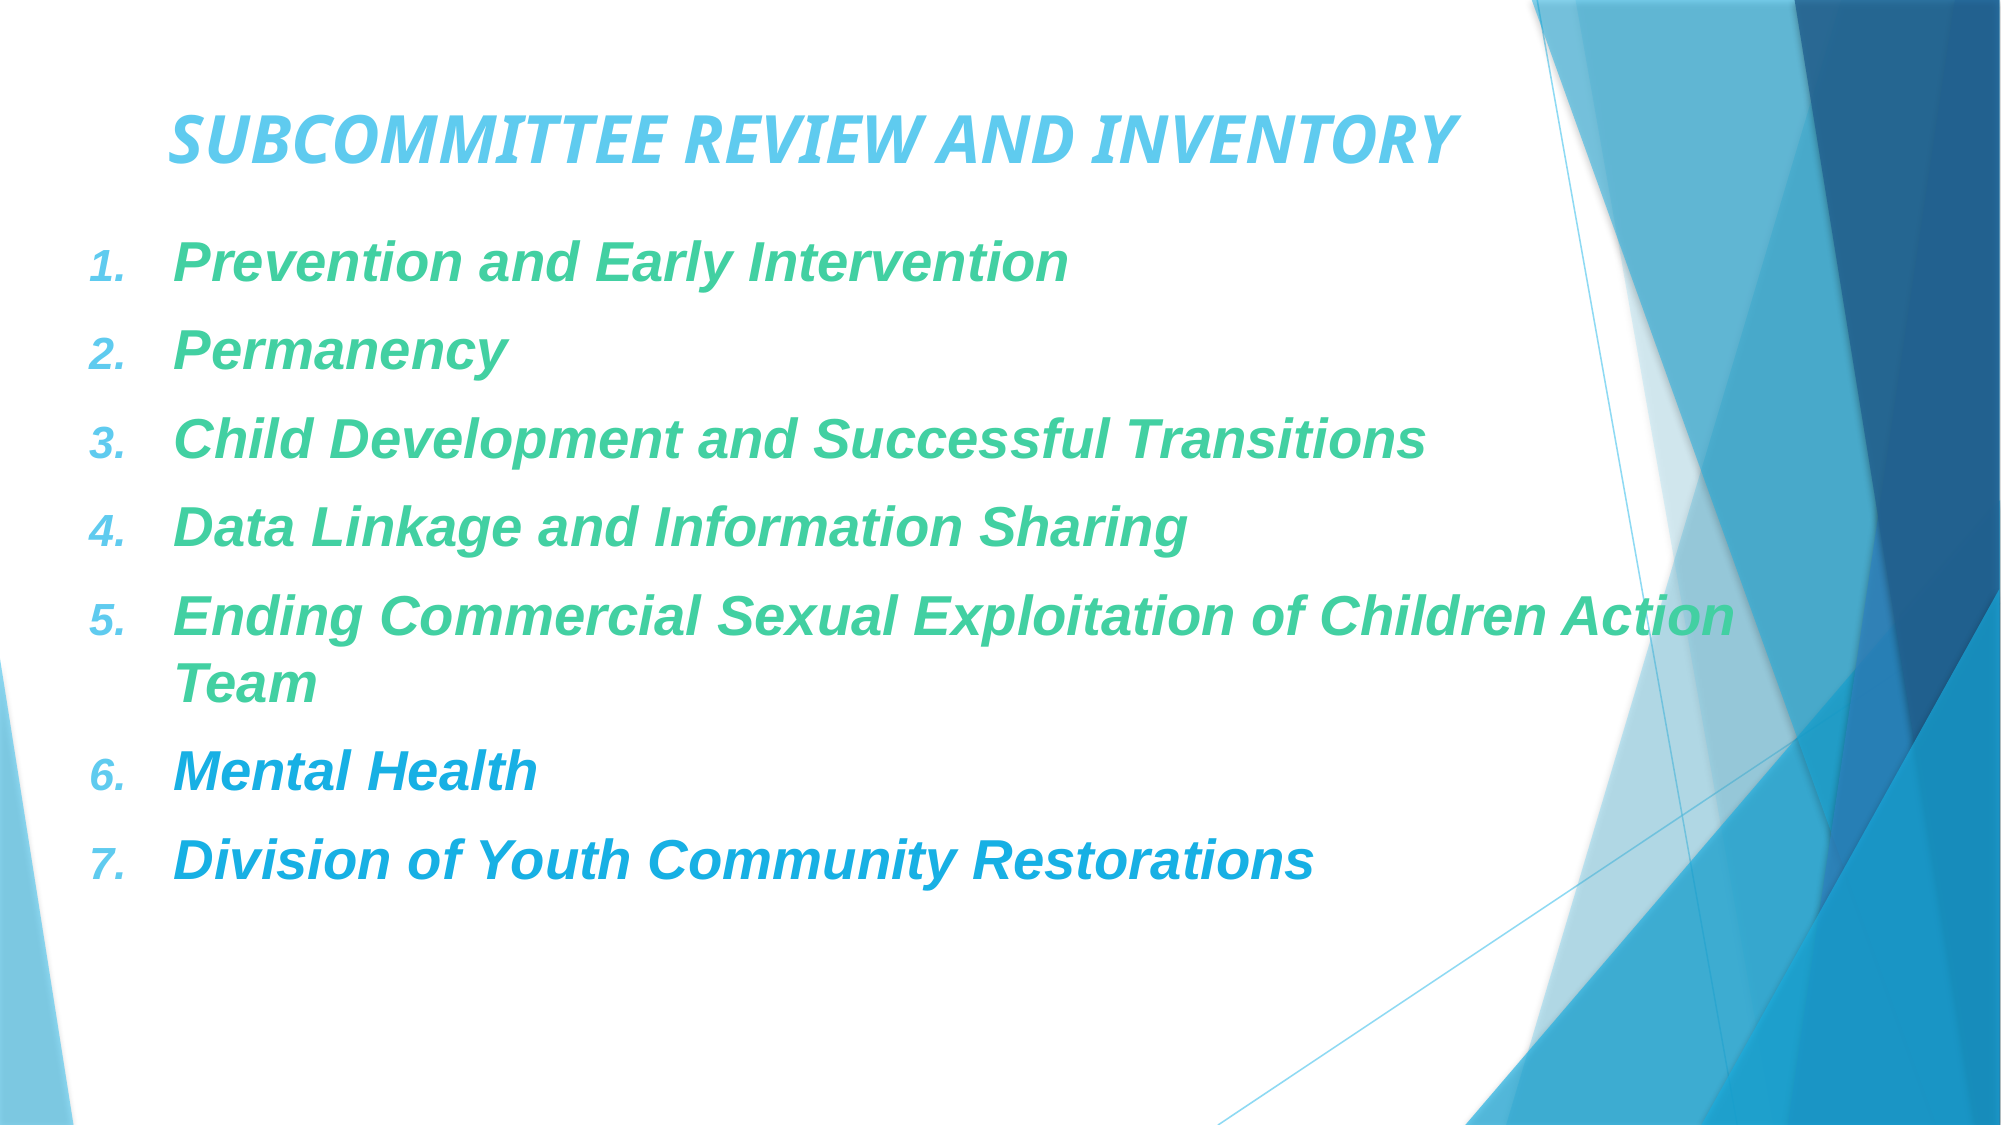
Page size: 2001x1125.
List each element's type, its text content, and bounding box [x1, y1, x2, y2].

list Prevention and Early Intervention Permanency Child Development and Successful Transitions Data Linkage and Information Sharing Ending Commercial Sexual Exploitation of Children Action Team Mental Health Division of Youth Community Restorations [74, 217, 1826, 1019]
title SUBCOMMITTEE REVIEW AND INVENTORY [0, 88, 1664, 185]
